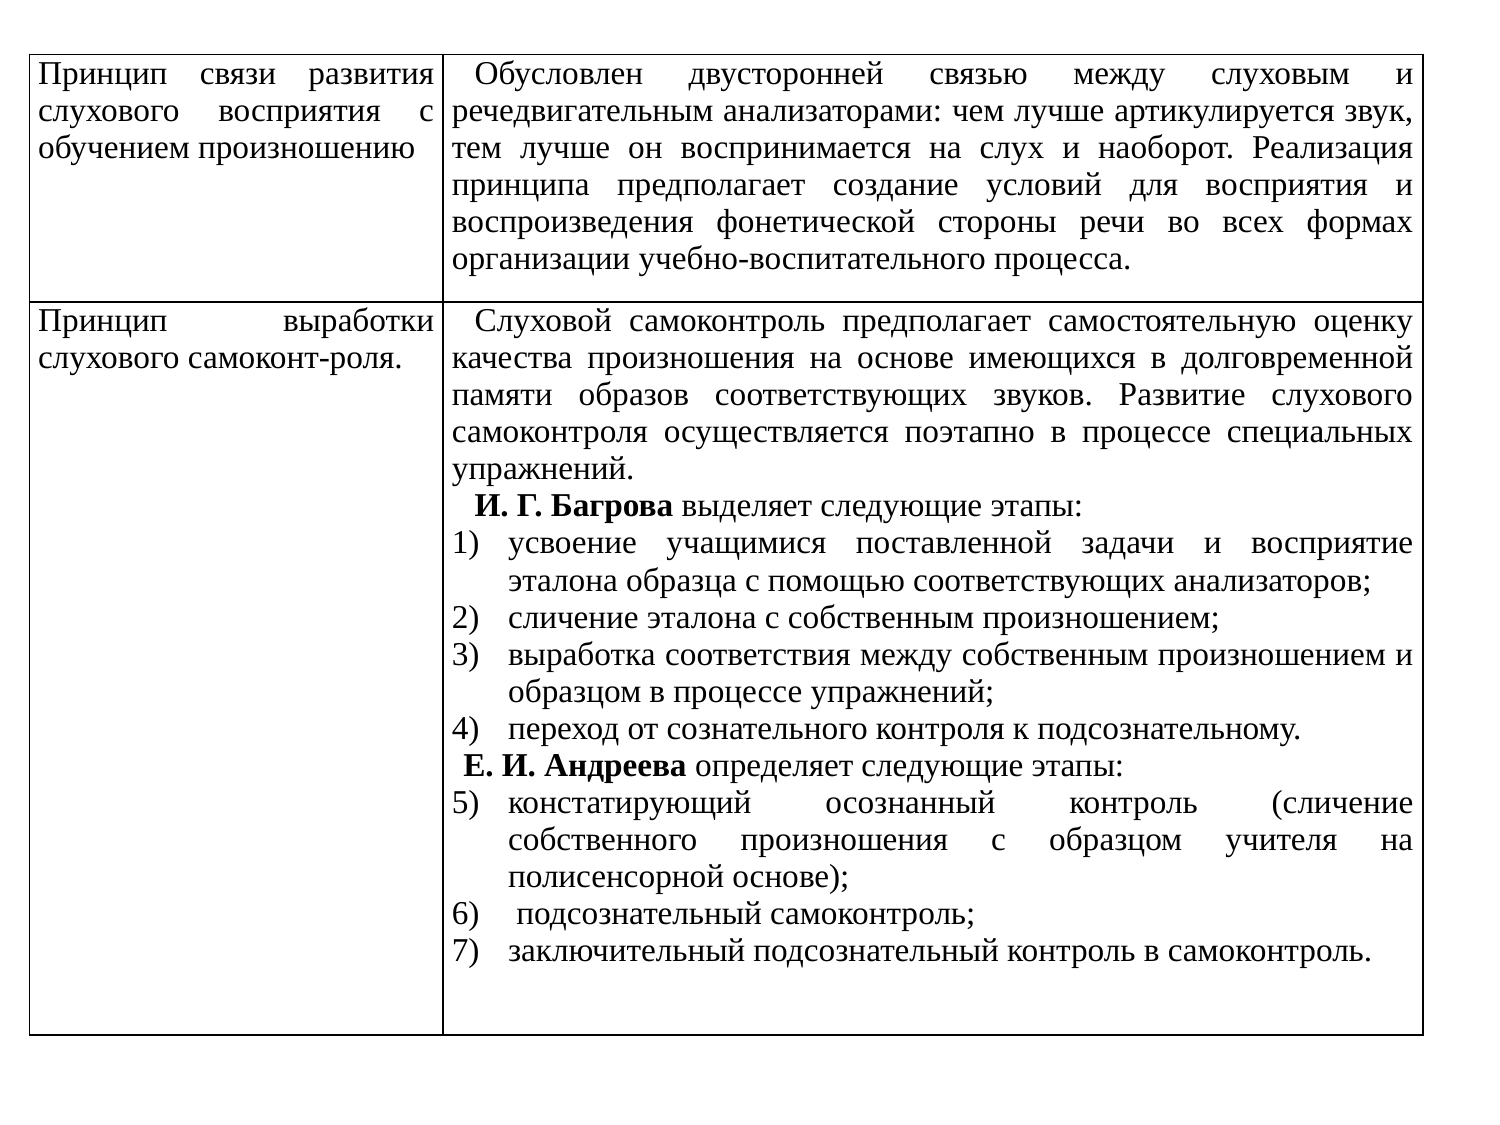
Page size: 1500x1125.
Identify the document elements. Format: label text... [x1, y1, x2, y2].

table_cell Принцип выработки слухового самоконт-роля. [30, 303, 442, 1034]
table_cell Слуховой самоконтроль предполагает самостоятельную оценку качества произношения на основе имеющихся в долговременной памяти образов соответствующих звуков. Развитие слухового самоконтроля осуществляется поэтапно в процессе специальных упражнений. И. Г. Багрова выделяет следующие этапы: усвоение учащимися поставленной задачи и восприятие эталона образца с помощью соответствующих анализаторов; сличение эталона с собственным произношением; выработка соответствия между собственным произношением и образцом в процессе упражнений; переход от сознательного контроля к подсознательному. Е. И. Андреева определяет следующие этапы: констатирующий осознанный контроль (сличение собственного произношения с образцом учителя на полисенсорной основе); подсознательный самоконтроль; заключительный подсознательный контроль в самоконтроль. [444, 303, 1422, 1034]
table_header Принцип связи развития слухового восприятия с обучением произношению [30, 55, 442, 301]
table_header Обусловлен двусторонней связью между слуховым и речедвигательным анализаторами: чем лучше артикулируется звук, тем лучше он воспринимается на слух и наоборот. Реализация принципа предполагает создание условий для восприятия и воспроизведения фонетической стороны речи во всех формах организации учебно-воспитательного процесса. [444, 55, 1422, 301]
